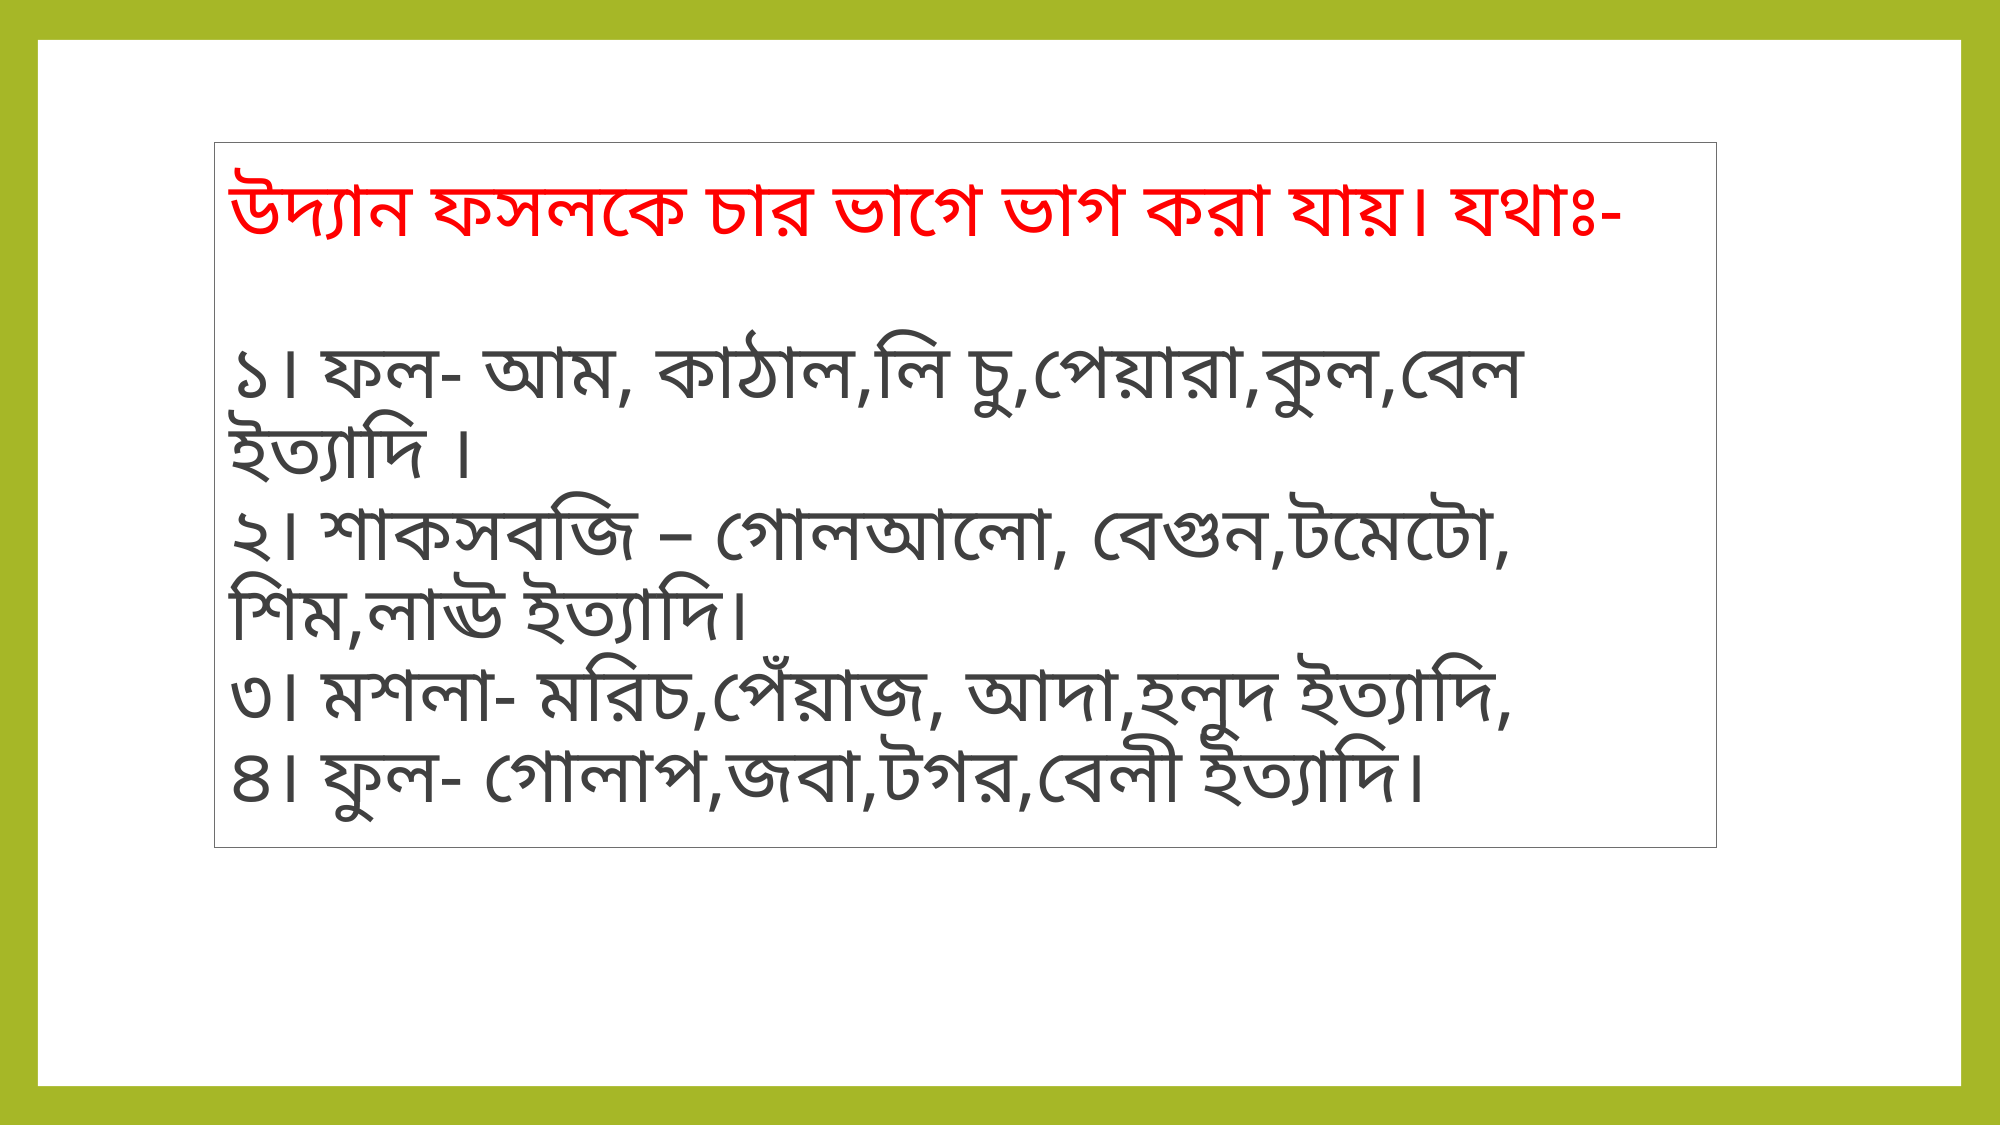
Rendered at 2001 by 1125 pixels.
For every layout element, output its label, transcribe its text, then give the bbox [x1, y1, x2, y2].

title উদ্যান ফসলকে চার ভাগে ভাগ করা যায়। যথাঃ- ১। ফল- আম, কাঠাল,লি চু,পেয়ারা,কুল,বেল ইত্যাদি । ২। শাকসবজি – গোলআলো, বেগুন,টমেটো, শিম,লাঊ ইত্যাদি। ৩। মশলা- মরিচ,পেঁয়াজ, আদা,হলুদ ইত্যাদি, ৪। ফুল- গোলাপ,জবা,টগর,বেলী ইত্যাদি। [214, 142, 1717, 848]
